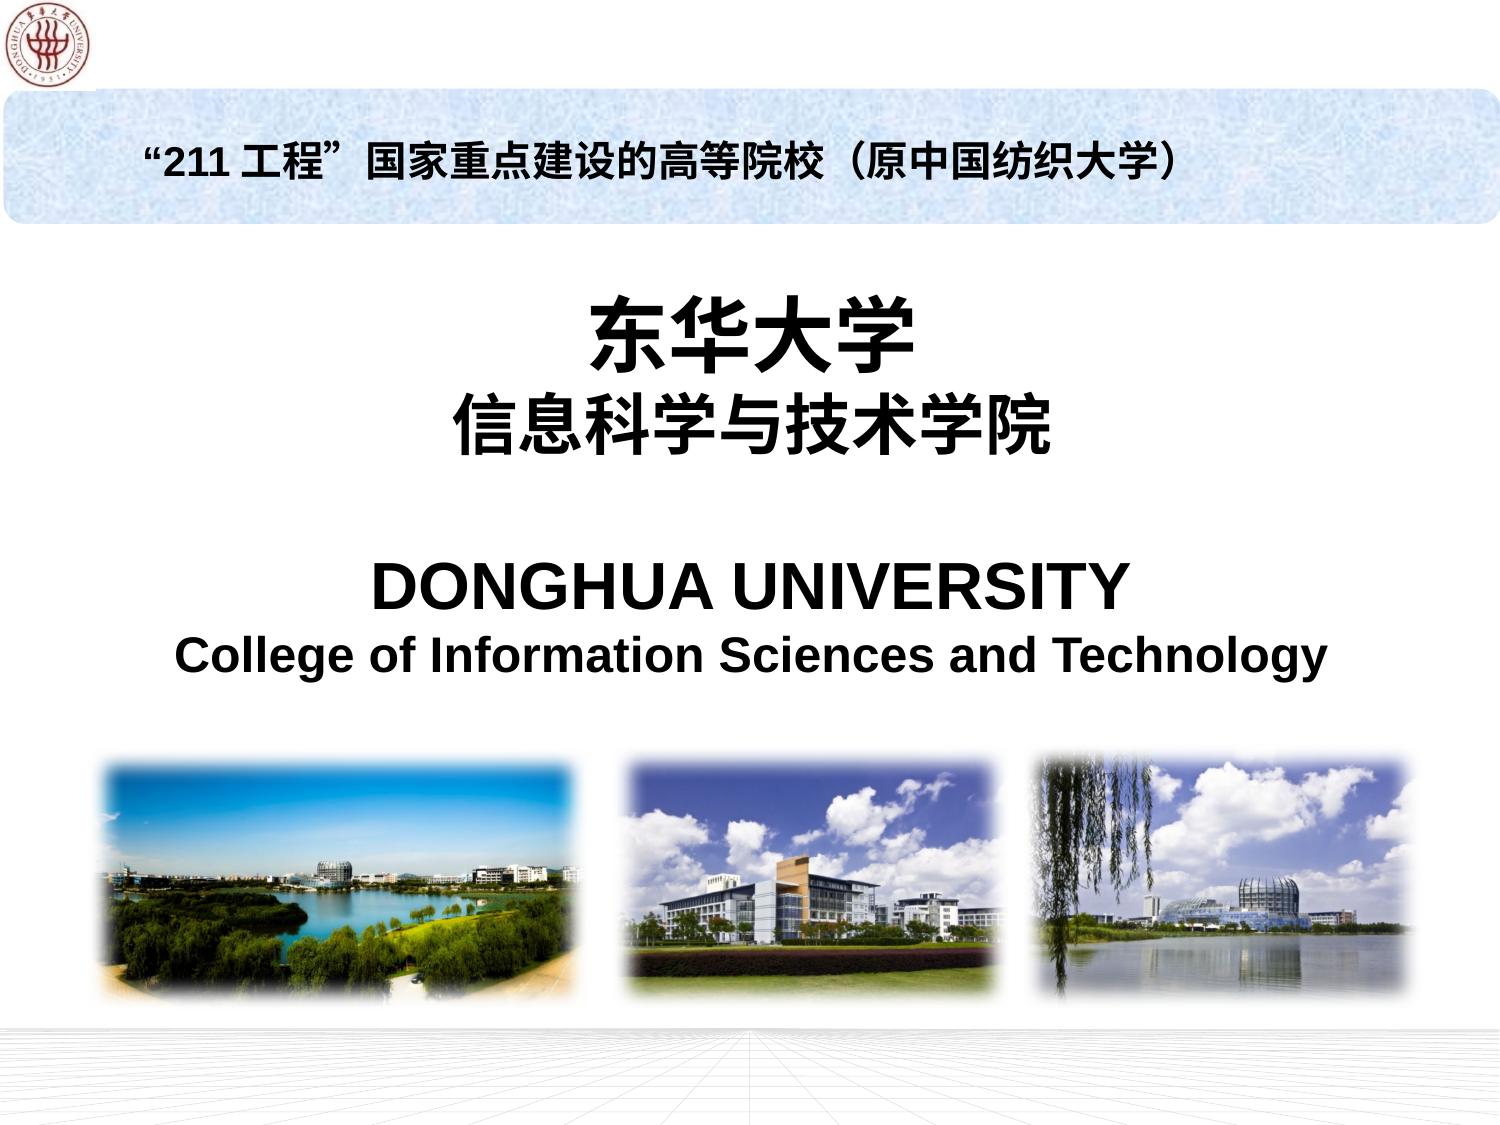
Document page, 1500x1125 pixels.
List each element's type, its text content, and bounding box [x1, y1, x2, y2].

picture [88, 748, 590, 1011]
picture [1022, 744, 1422, 1011]
picture [0, 0, 1500, 224]
text_box “211工程”国家重点建设的高等院校（原中国纺织大学） [127, 127, 1338, 193]
text_box 东华大学 信息科学与技术学院 DONGHUA UNIVERSITY College of Information Sciences and Technology [75, 145, 1429, 691]
picture [611, 745, 1011, 1011]
